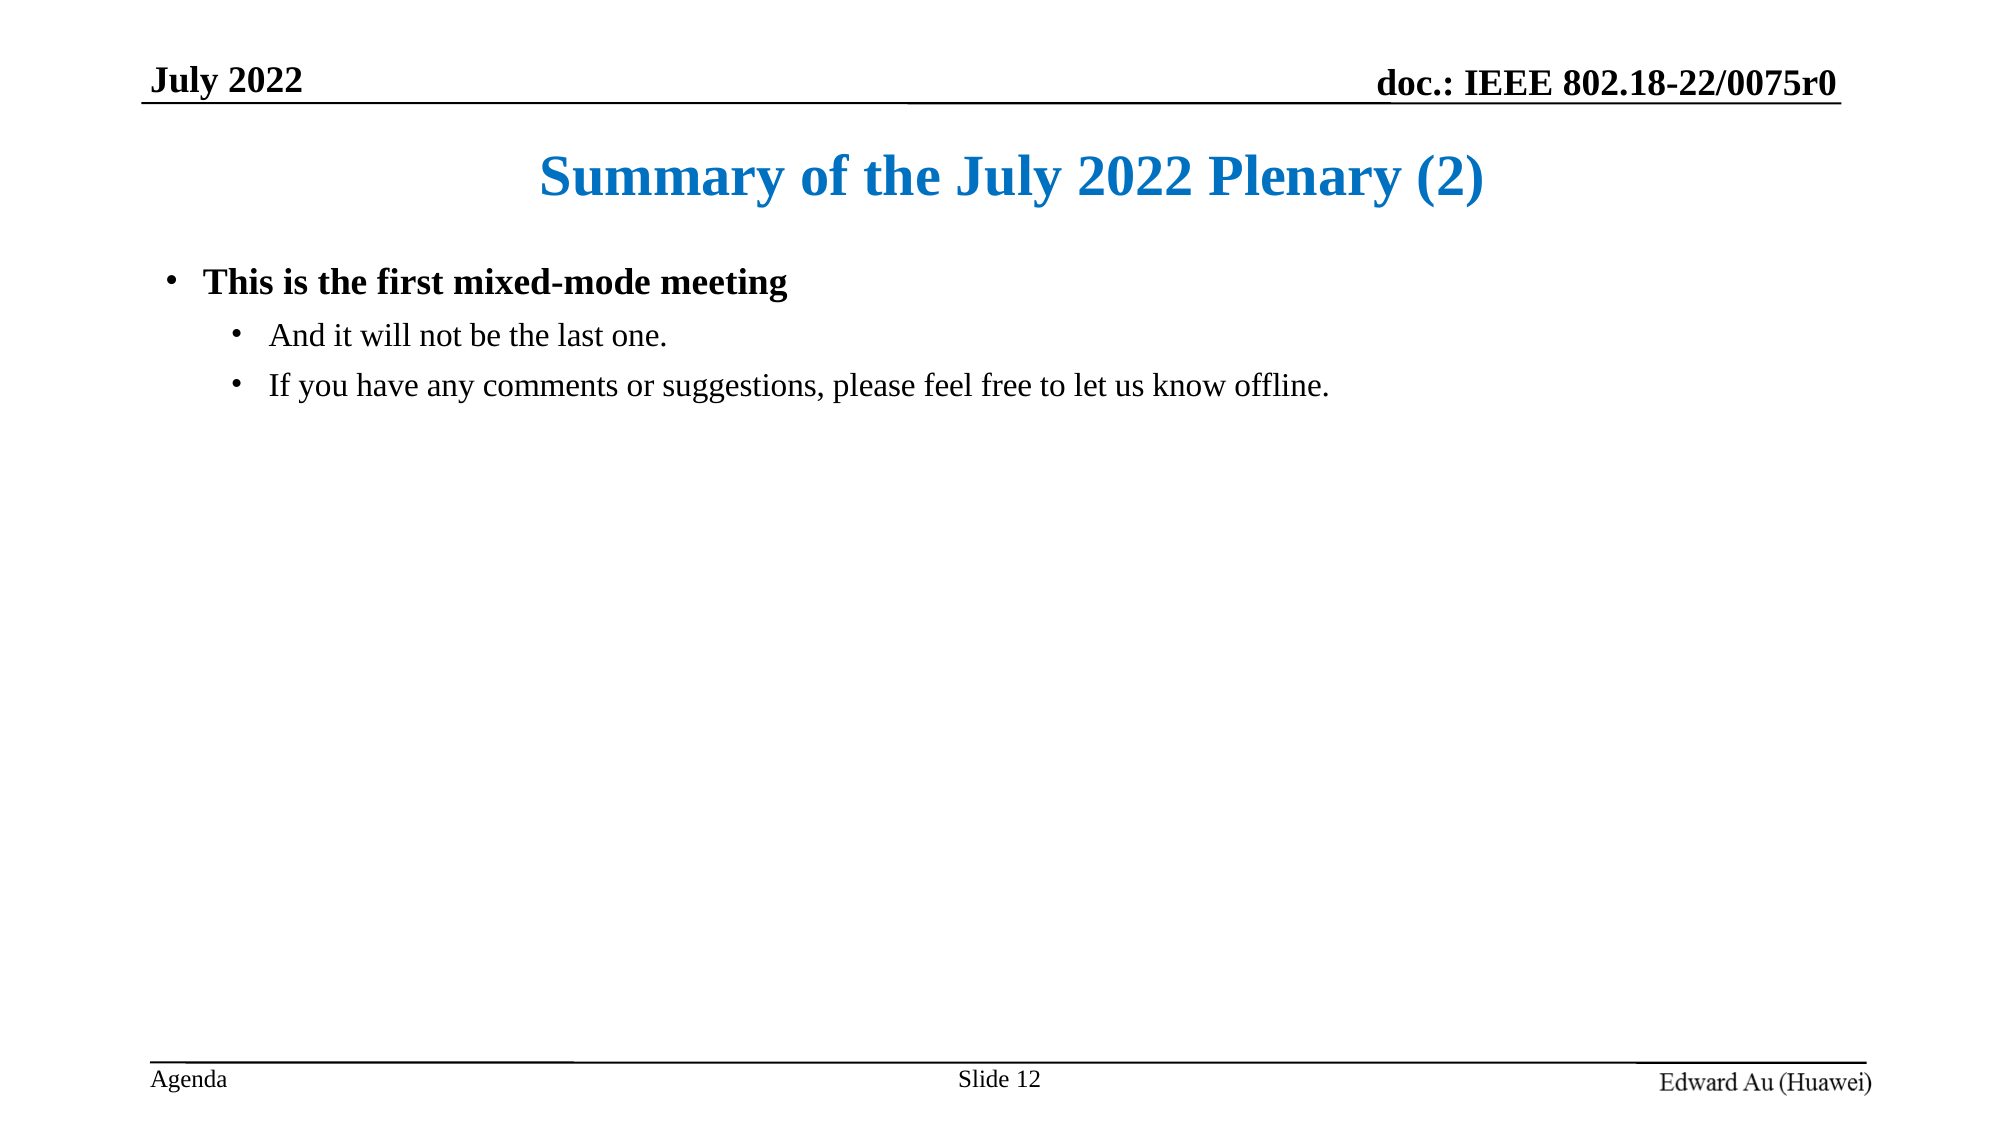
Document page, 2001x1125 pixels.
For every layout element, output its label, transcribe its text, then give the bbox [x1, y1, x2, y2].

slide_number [149, 54, 651, 101]
slide_number Slide 12 [933, 1061, 1067, 1123]
list This is the first mixed-mode meeting And it will not be the last one. If you have any comments or suggestions, please feel free to let us know offline. [149, 249, 1869, 1059]
picture [1174, 1058, 1887, 1113]
title Summary of the July 2022 Plenary (2) [162, 99, 1864, 246]
